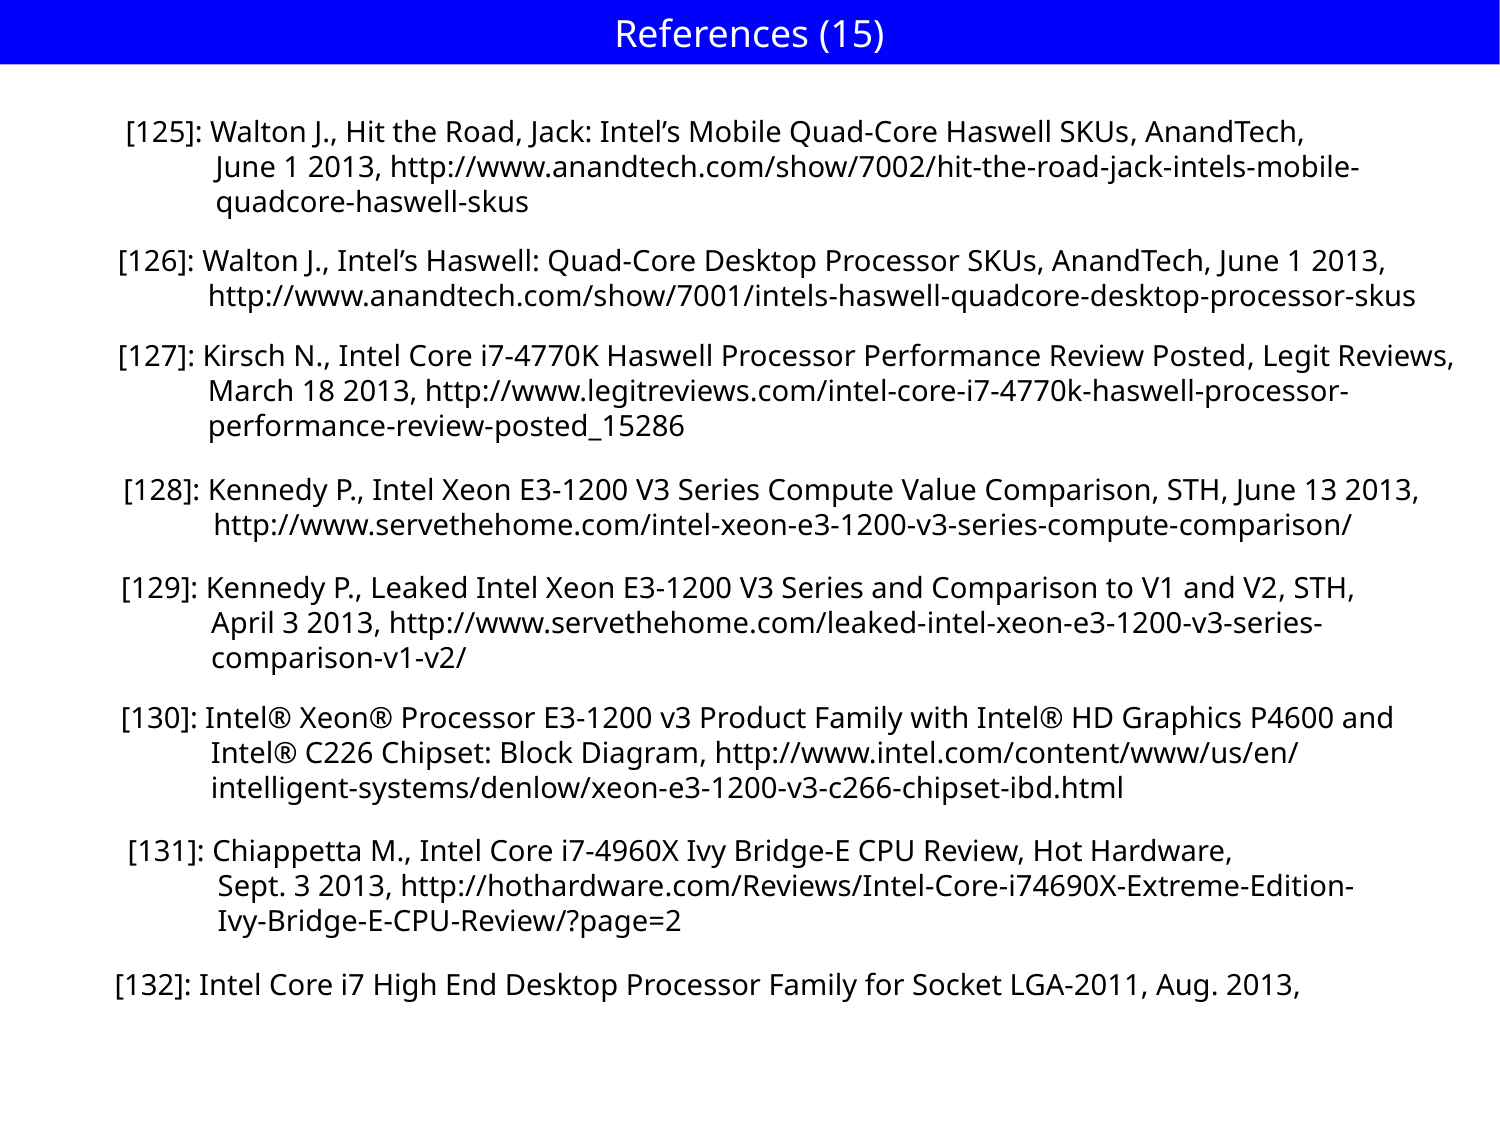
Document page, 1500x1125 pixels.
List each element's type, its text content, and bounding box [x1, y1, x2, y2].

text_box [128]: Kennedy P., Intel Xeon E3-1200 V3 Series Compute Value Comparison, STH, June 13 2013, http://www.servethehome.com/intel-xeon-e3-1200-v3-series-compute-comparison/ [108, 464, 1436, 549]
text_box [129]: Kennedy P., Leaked Intel Xeon E3-1200 V3 Series and Comparison to V1 and V2, STH, April 3 2013, http://www.servethehome.com/leaked-intel-xeon-e3-1200-v3-series- comparison-v1-v2/ [106, 561, 1371, 682]
text_box [131]: Chiappetta M., Intel Core i7-4960X Ivy Bridge-E CPU Review, Hot Hardware, Sept. 3 2013, http://hothardware.com/Reviews/Intel-Core-i74690X-Extreme-Edition- Ivy-Bridge-E-CPU-Review/?page=2 [112, 825, 1371, 945]
text_box [126]: Walton J., Intel’s Haswell: Quad-Core Desktop Processor SKUs, AnandTech, June 1 2013, http://www.anandtech.com/show/7001/intels-haswell-quadcore-desktop-processor-skus [103, 234, 1432, 320]
text_box [125]: Walton J., Hit the Road, Jack: Intel’s Mobile Quad-Core Haswell SKUs, AnandTech, June 1 2013, http://www.anandtech.com/show/7002/hit-the-road-jack-intels-mobile- quadcore-haswell-skus [110, 105, 1376, 226]
text_box [132]: Intel Core i7 High End Desktop Processor Family for Socket LGA-2011, Aug. 2013, [99, 958, 1317, 1009]
text_box [130]: Intel® Xeon® Processor E3-1200 v3 Product Family with Intel® HD Graphics P4600 and Intel® C226 Chipset: Block Diagram, http://www.intel.com/content/www/us/en/ intelligent-systems/denlow/xeon-e3-1200-v3-c266-chipset-ibd.html [106, 692, 1418, 812]
text_box References (15) [0, 0, 1500, 65]
text_box [127]: Kirsch N., Intel Core i7-4770K Haswell Processor Performance Review Posted, Legit Reviews, March 18 2013, http://www.legitreviews.com/intel-core-i7-4770k-haswell-processor- performance-review-posted_15286 [103, 330, 1470, 451]
